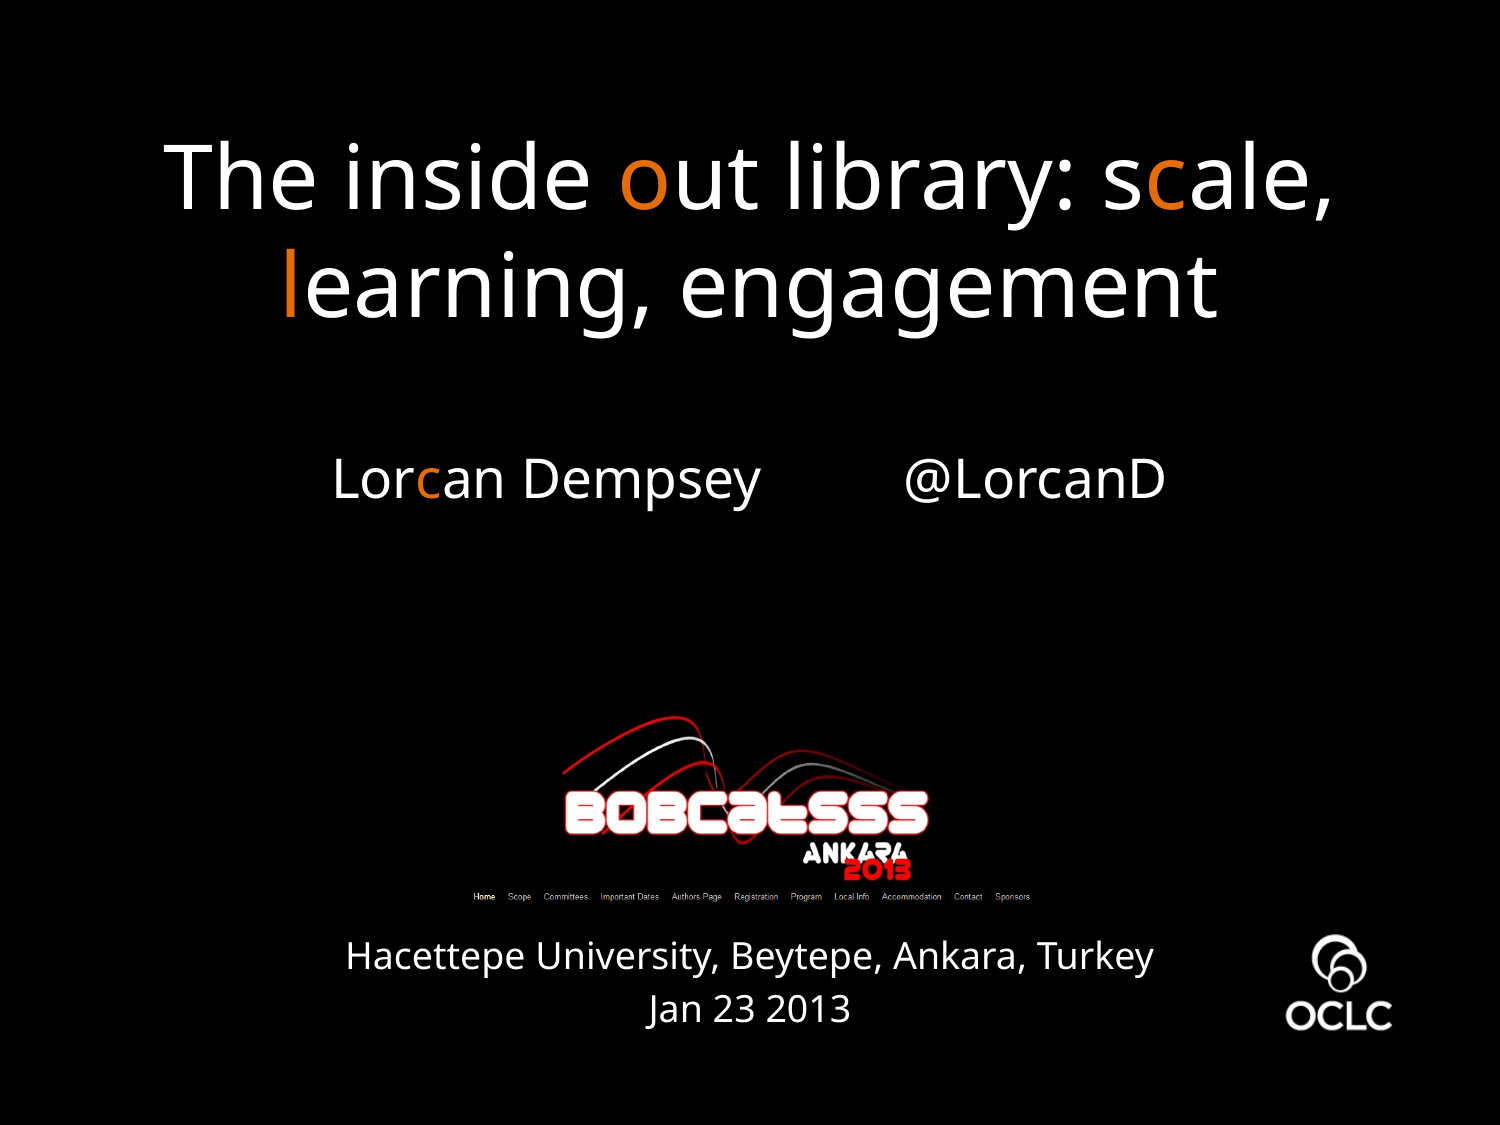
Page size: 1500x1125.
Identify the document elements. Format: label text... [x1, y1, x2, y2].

picture [462, 712, 1051, 905]
title The inside out library: scale, learning, engagement Lorcan Dempsey @LorcanD [112, 112, 1388, 625]
picture [1262, 912, 1431, 1054]
subtitle Hacettepe University, Beytepe, Ankara, Turkey Jan 23 2013 [225, 924, 1263, 1063]
